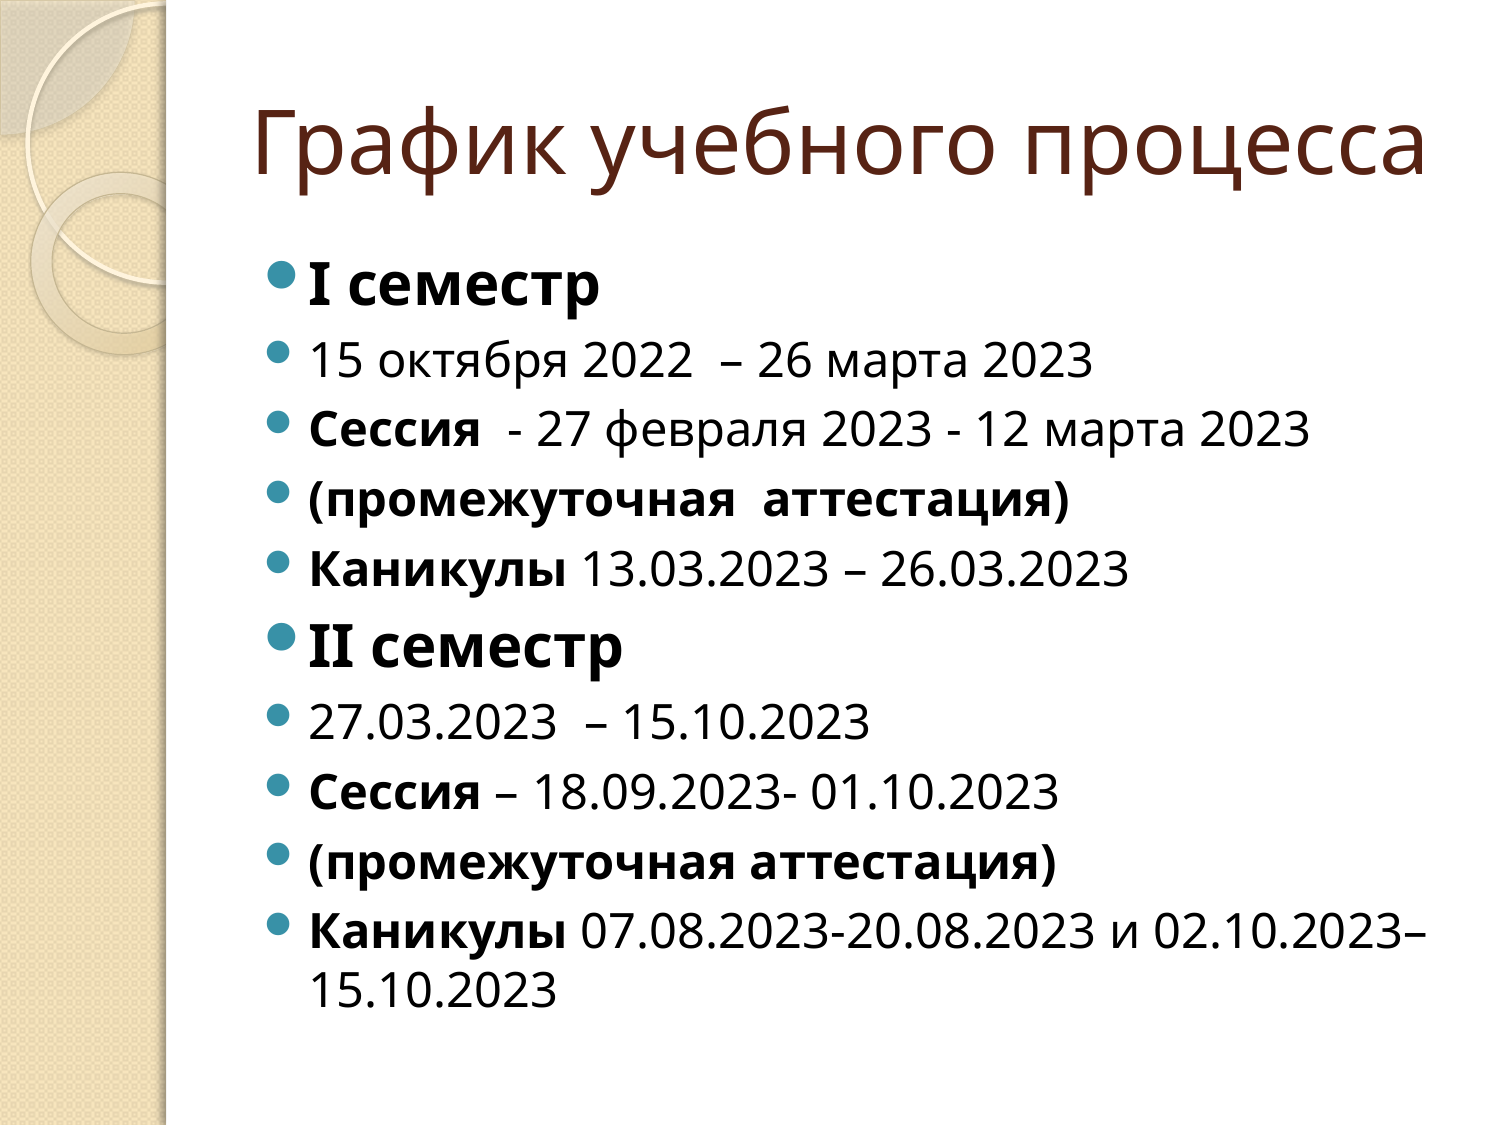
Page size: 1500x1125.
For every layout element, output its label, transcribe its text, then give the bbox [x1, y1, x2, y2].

title График учебного процесса [235, 45, 1466, 233]
list I семестр 15 октября 2022 – 26 марта 2023 Сессия - 27 февраля 2023 - 12 марта 2023 (промежуточная аттестация) Каникулы 13.03.2023 – 26.03.2023 II семестр 27.03.2023 – 15.10.2023 Сессия – 18.09.2023- 01.10.2023 (промежуточная аттестация) Каникулы 07.08.2023-20.08.2023 и 02.10.2023– 15.10.2023 [235, 237, 1466, 1025]
